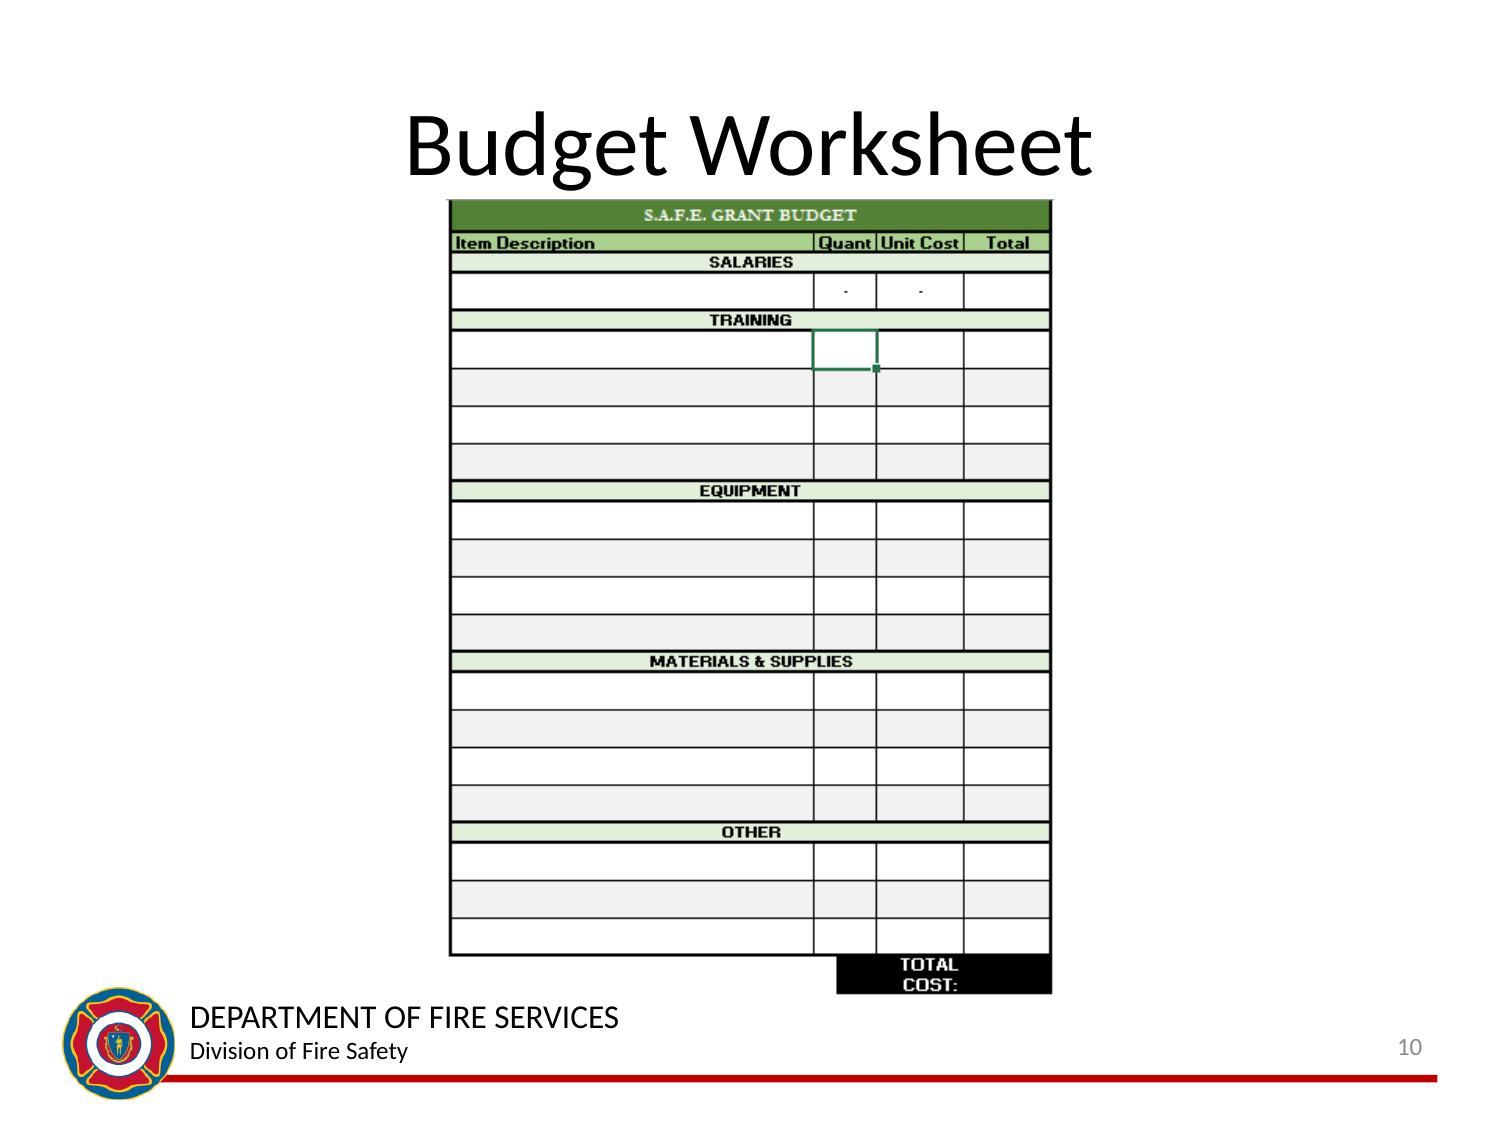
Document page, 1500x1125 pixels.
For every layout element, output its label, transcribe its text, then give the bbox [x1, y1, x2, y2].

slide_number 10 [1087, 1015, 1438, 1075]
picture [62, 987, 175, 1100]
title Budget Worksheet [75, 45, 1425, 233]
picture [445, 199, 1055, 996]
